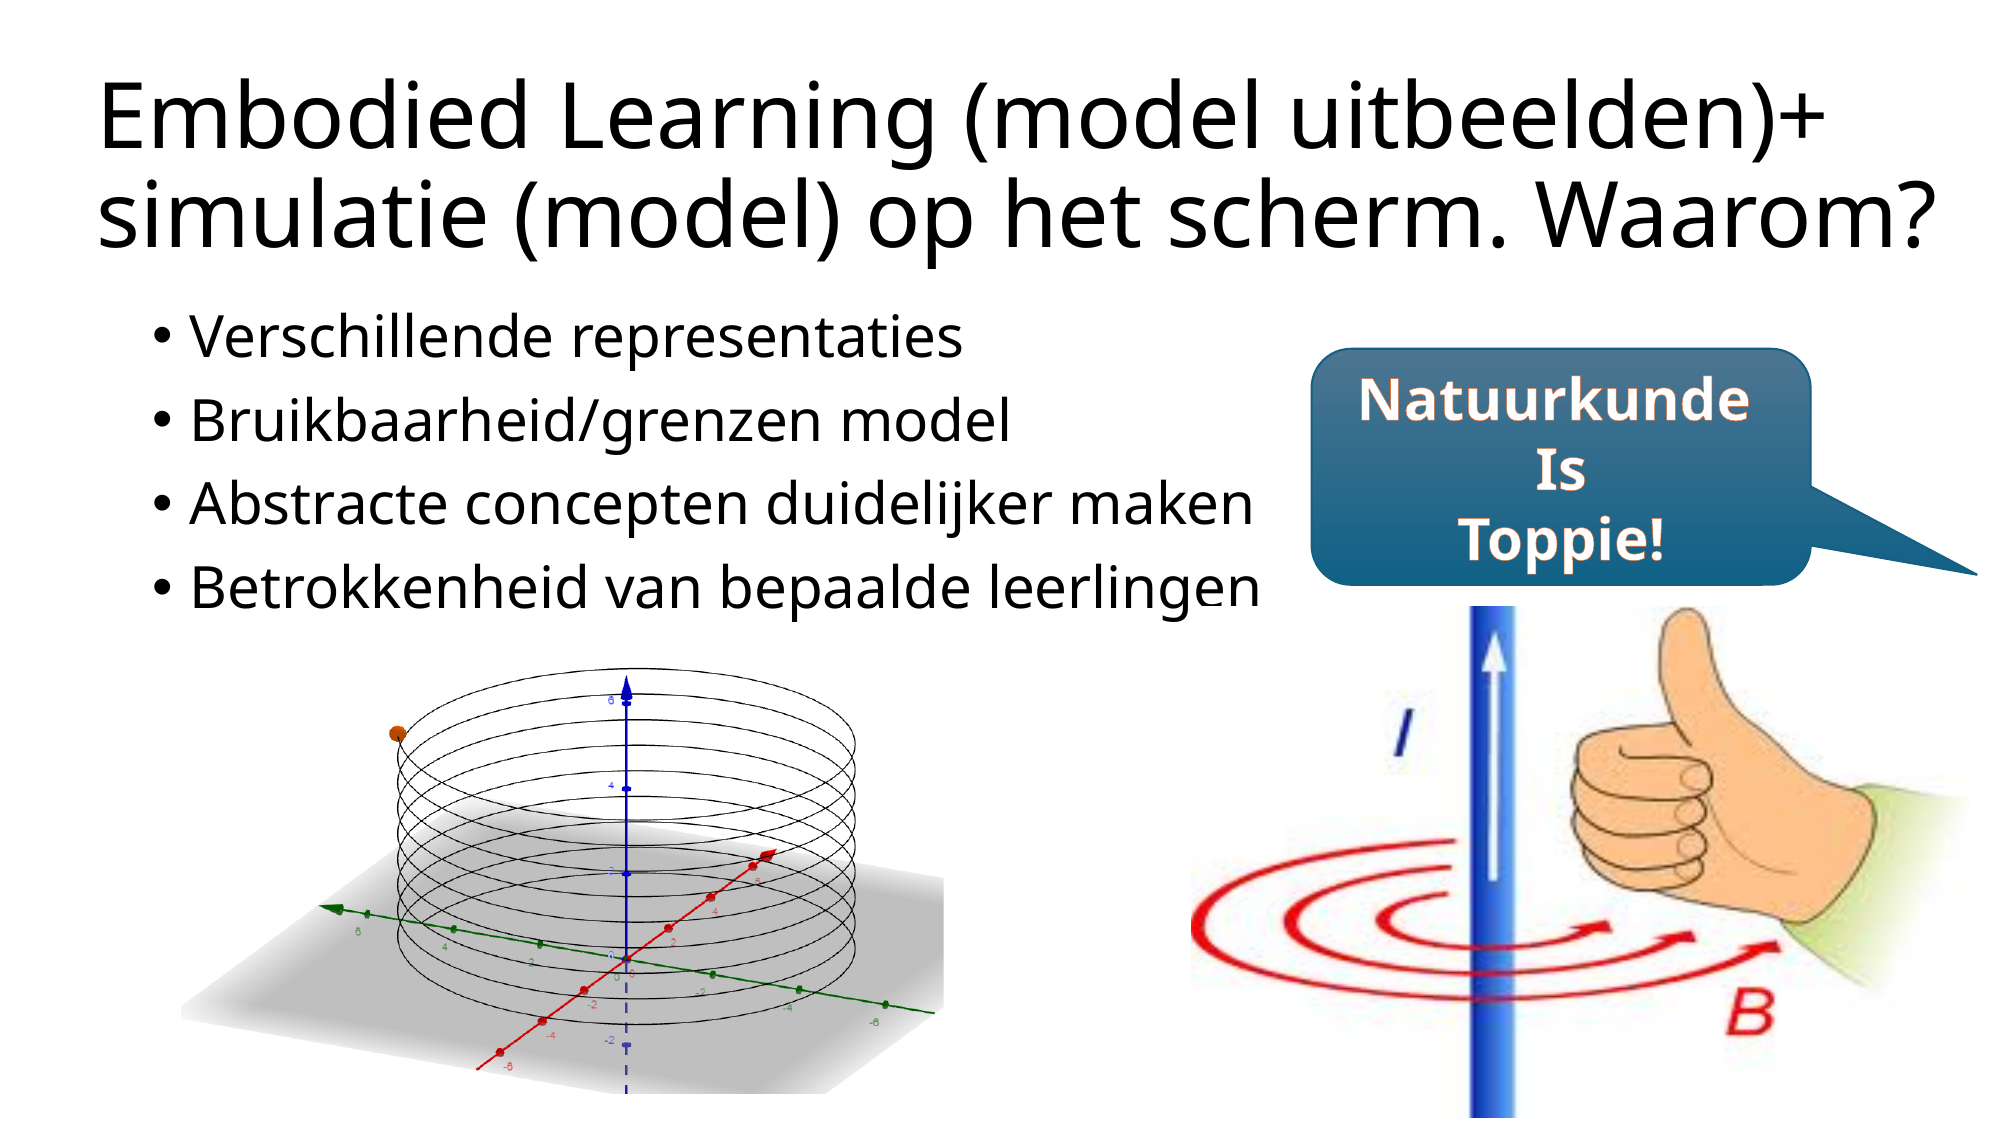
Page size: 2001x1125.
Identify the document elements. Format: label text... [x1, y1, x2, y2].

picture [1190, 606, 1986, 1118]
list Verschillende representaties Bruikbaarheid/grenzen model Abstracte concepten duidelijker maken Betrokkenheid van bepaalde leerlingen [137, 299, 1863, 1014]
picture [180, 630, 945, 1095]
title Embodied Learning (model uitbeelden)+ simulatie (model) op het scherm. Waarom? [81, 59, 1961, 278]
text_box Natuurkunde Is Toppie! [1310, 347, 1978, 586]
